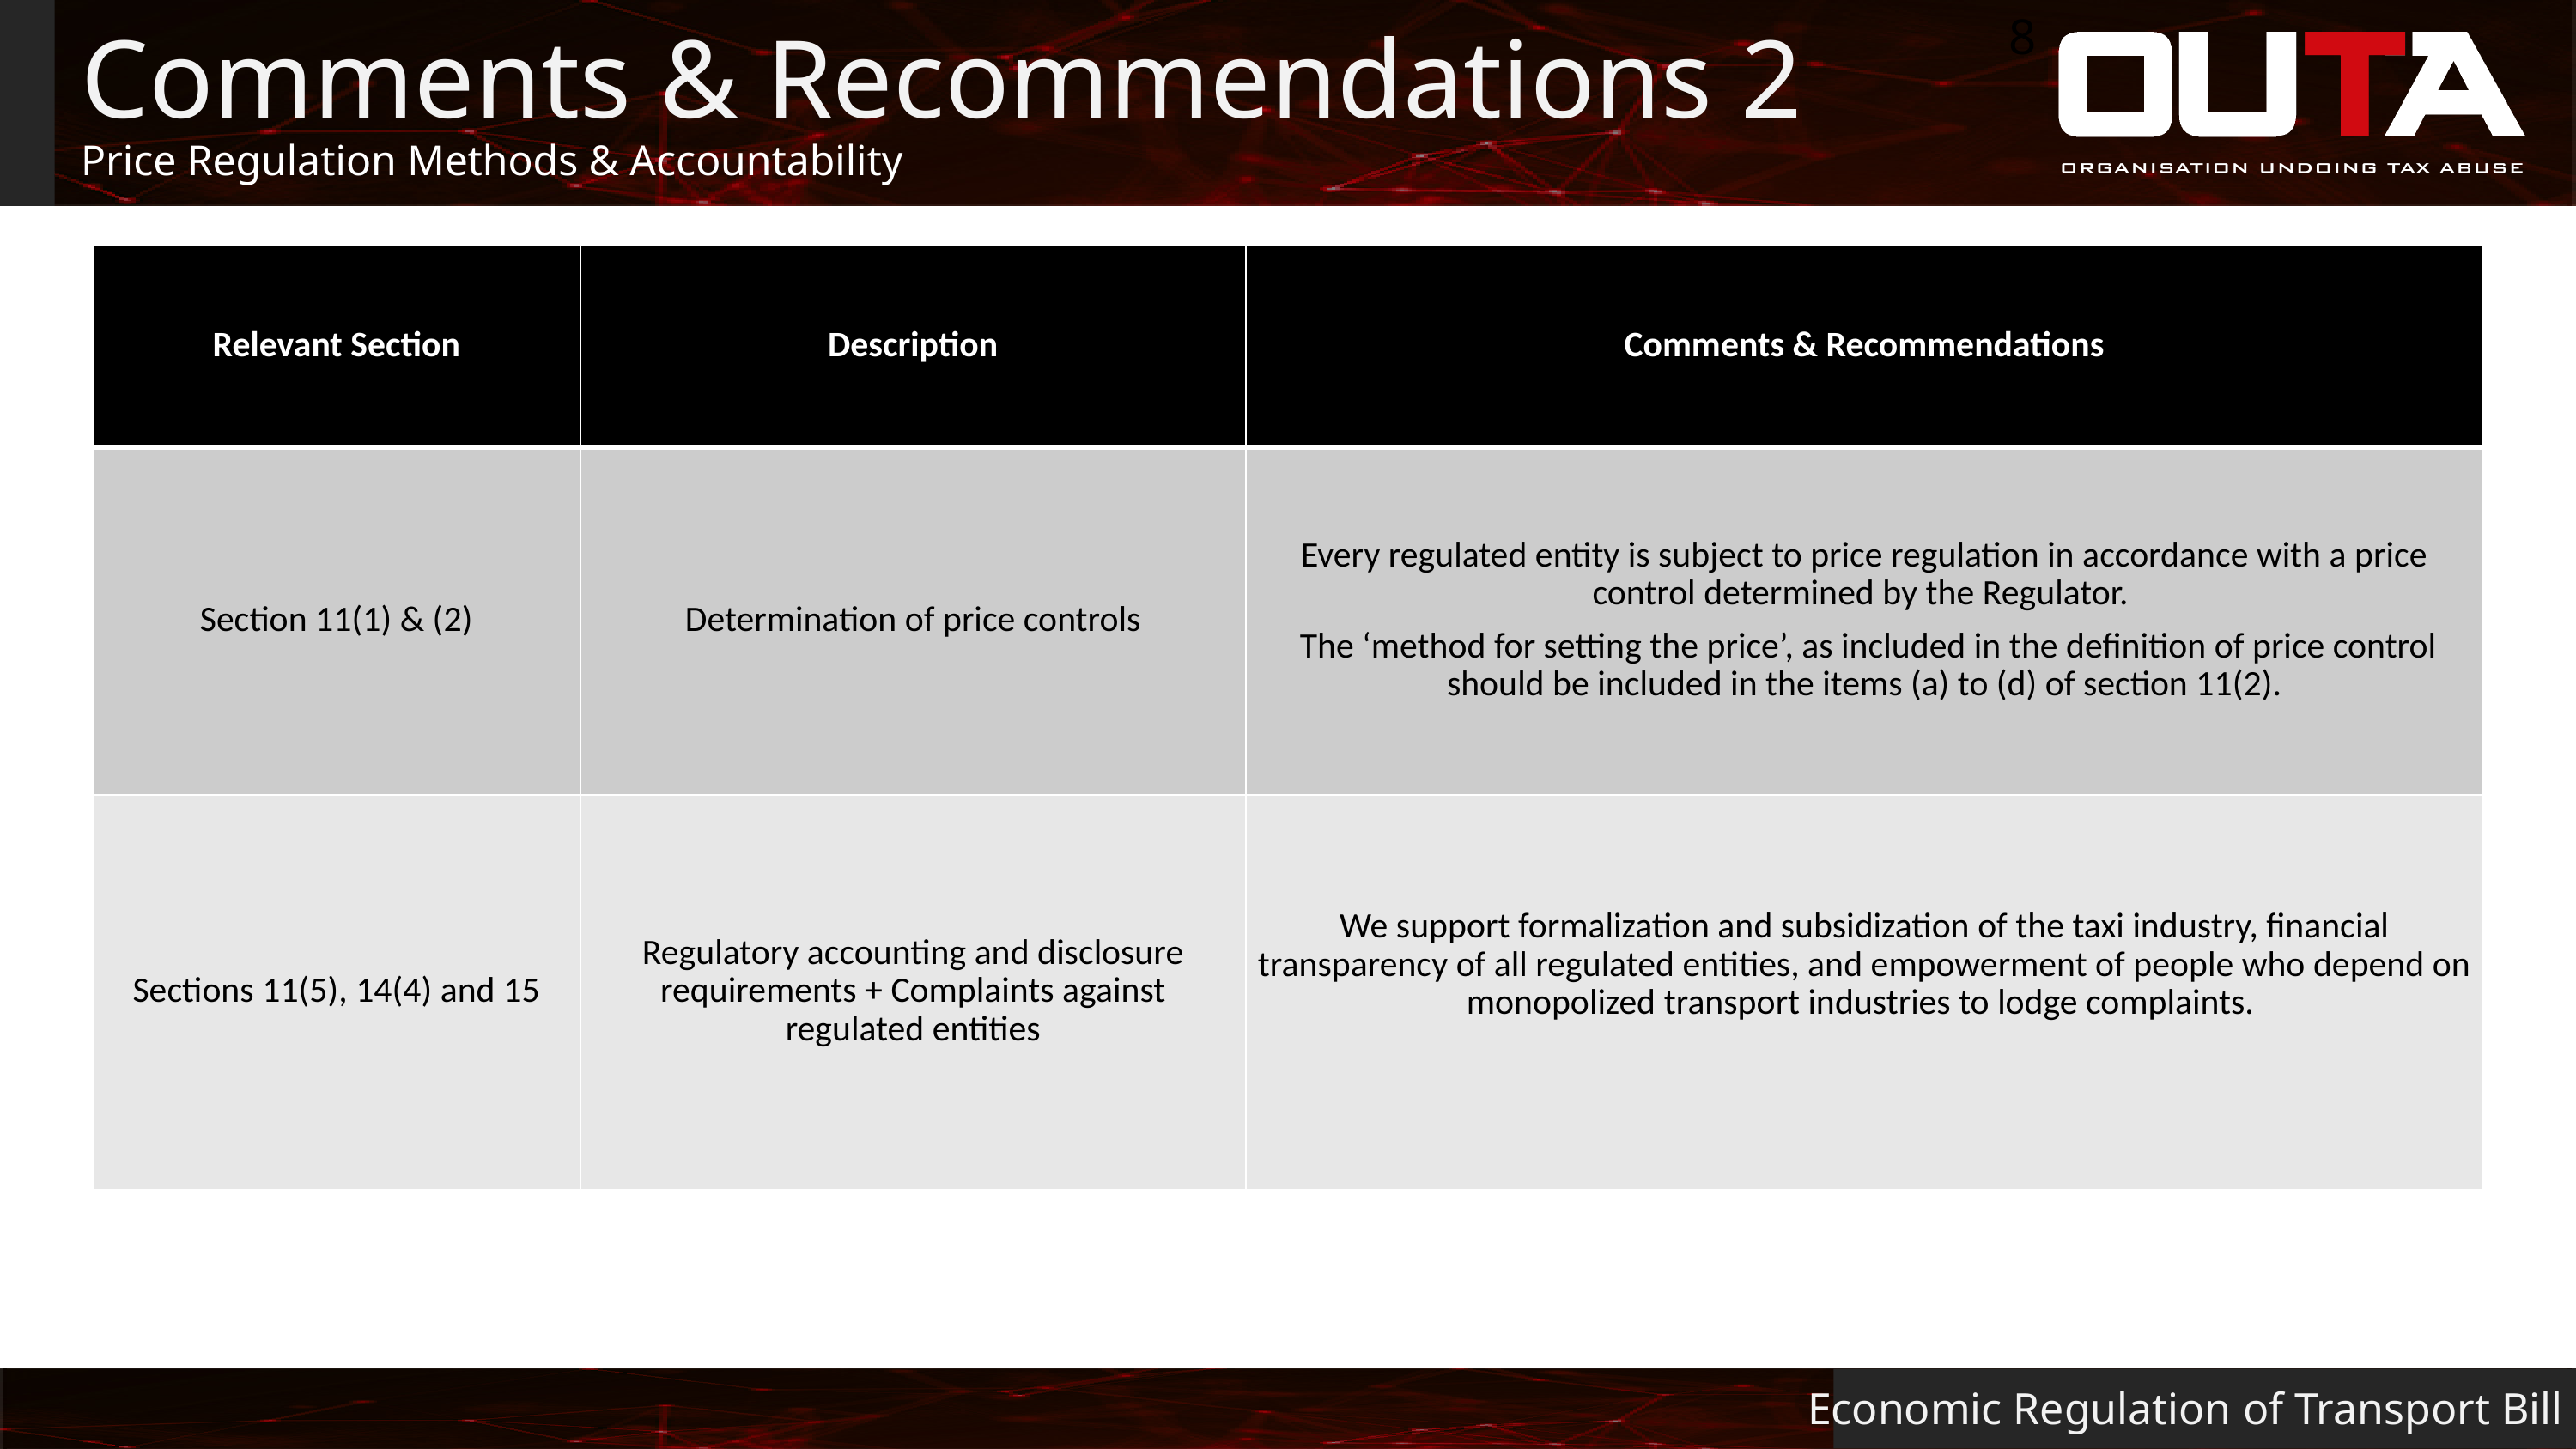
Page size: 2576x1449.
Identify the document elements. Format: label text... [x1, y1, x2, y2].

picture [55, 0, 1996, 206]
subtitle Price Regulation Methods & Accountability [68, 127, 2555, 191]
table_cell Every regulated entity is subject to price regulation in accordance with a price control determined by the Regulator. The ‘method for setting the price’, as included in the definition of price control should be included in the items (a) to (d) of section 11(2). [1247, 450, 2482, 794]
table_cell Determination of price controls [581, 450, 1245, 794]
slide_number 8 [1996, 0, 2576, 227]
table_cell We support formalization and subsidization of the taxi industry, financial transparency of all regulated entities, and empowerment of people who depend on monopolized transport industries to lodge complaints. [1247, 796, 2482, 1189]
title Comments & Recommendations 2 [68, 18, 1996, 127]
table_cell Regulatory accounting and disclosure requirements + Complaints against regulated entities [581, 796, 1245, 1189]
table_header Description [581, 246, 1245, 445]
footer Economic Regulation of Transport Bill [1706, 1368, 2576, 1446]
table_cell Section 11(1) & (2) [94, 450, 580, 794]
table_cell Sections 11(5), 14(4) and 15 [94, 796, 580, 1189]
table_header Relevant Section [94, 246, 580, 445]
picture [0, 1368, 1833, 1449]
table_header Comments & Recommendations [1247, 246, 2482, 445]
